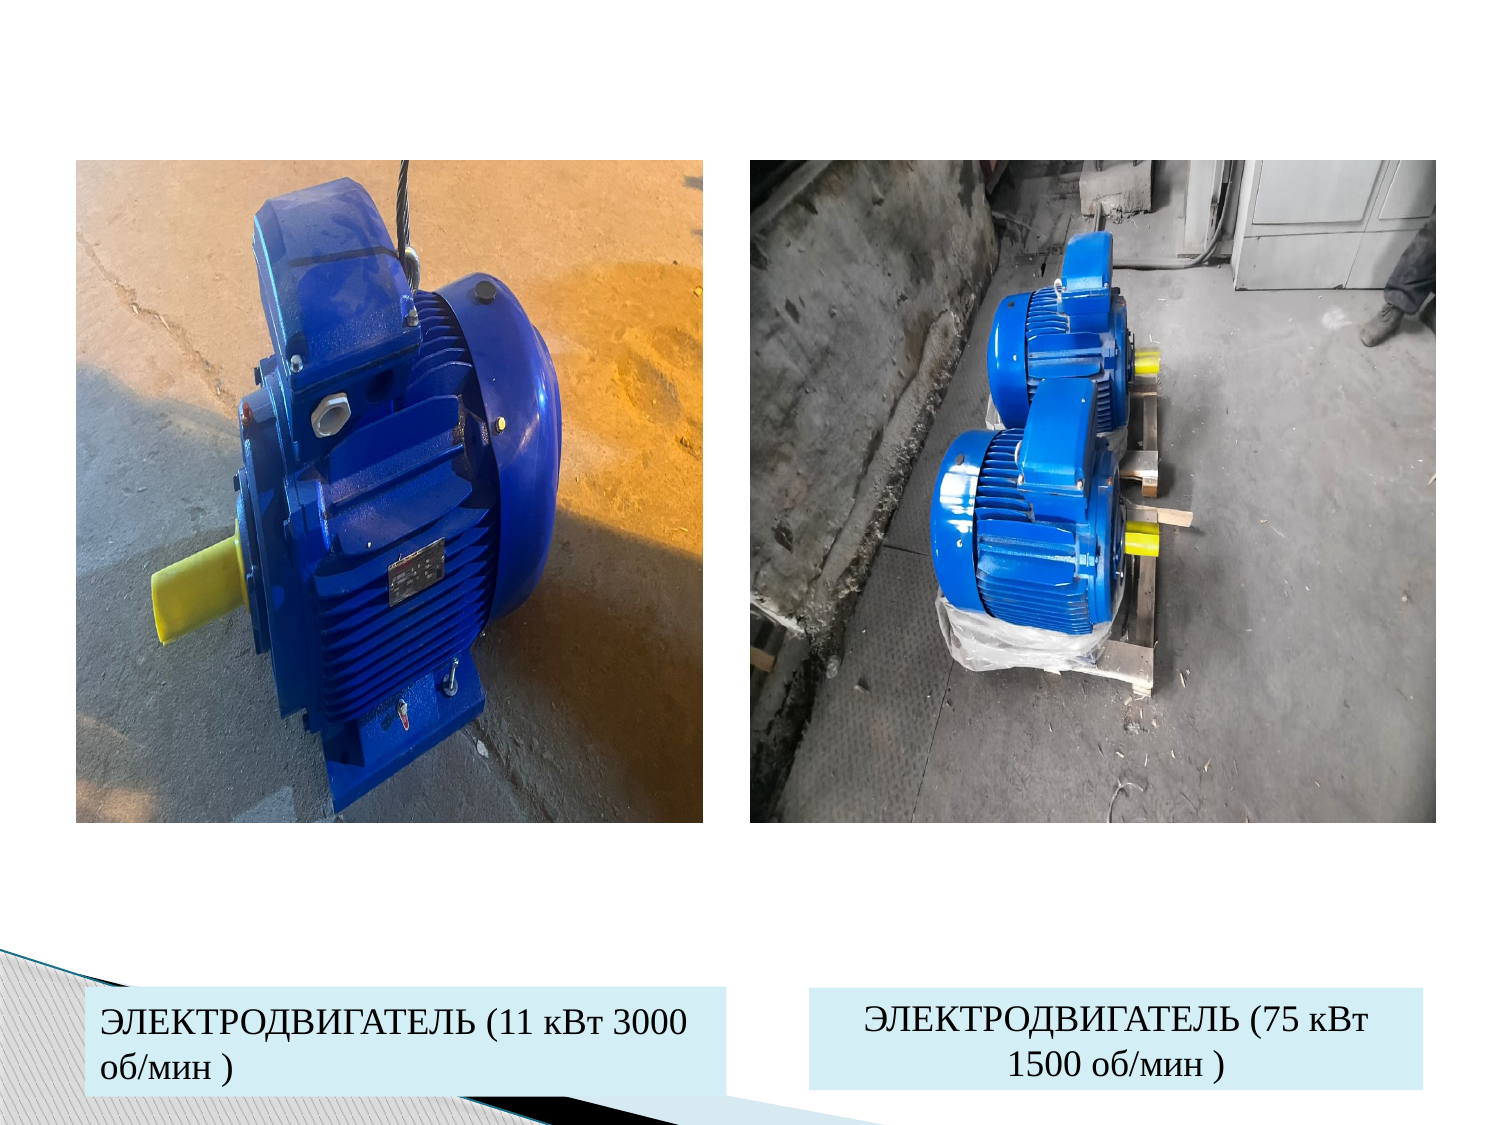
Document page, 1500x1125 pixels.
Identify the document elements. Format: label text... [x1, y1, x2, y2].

text_box ЭЛЕКТРОДВИГАТЕЛЬ (11 кВт 3000 об/мин ) [81, 982, 731, 1101]
picture [76, 160, 703, 823]
picture [749, 160, 1436, 823]
text_box ЭЛЕКТРОДВИГАТЕЛЬ (75 кВт 1500 об/мин ) [805, 983, 1428, 1095]
